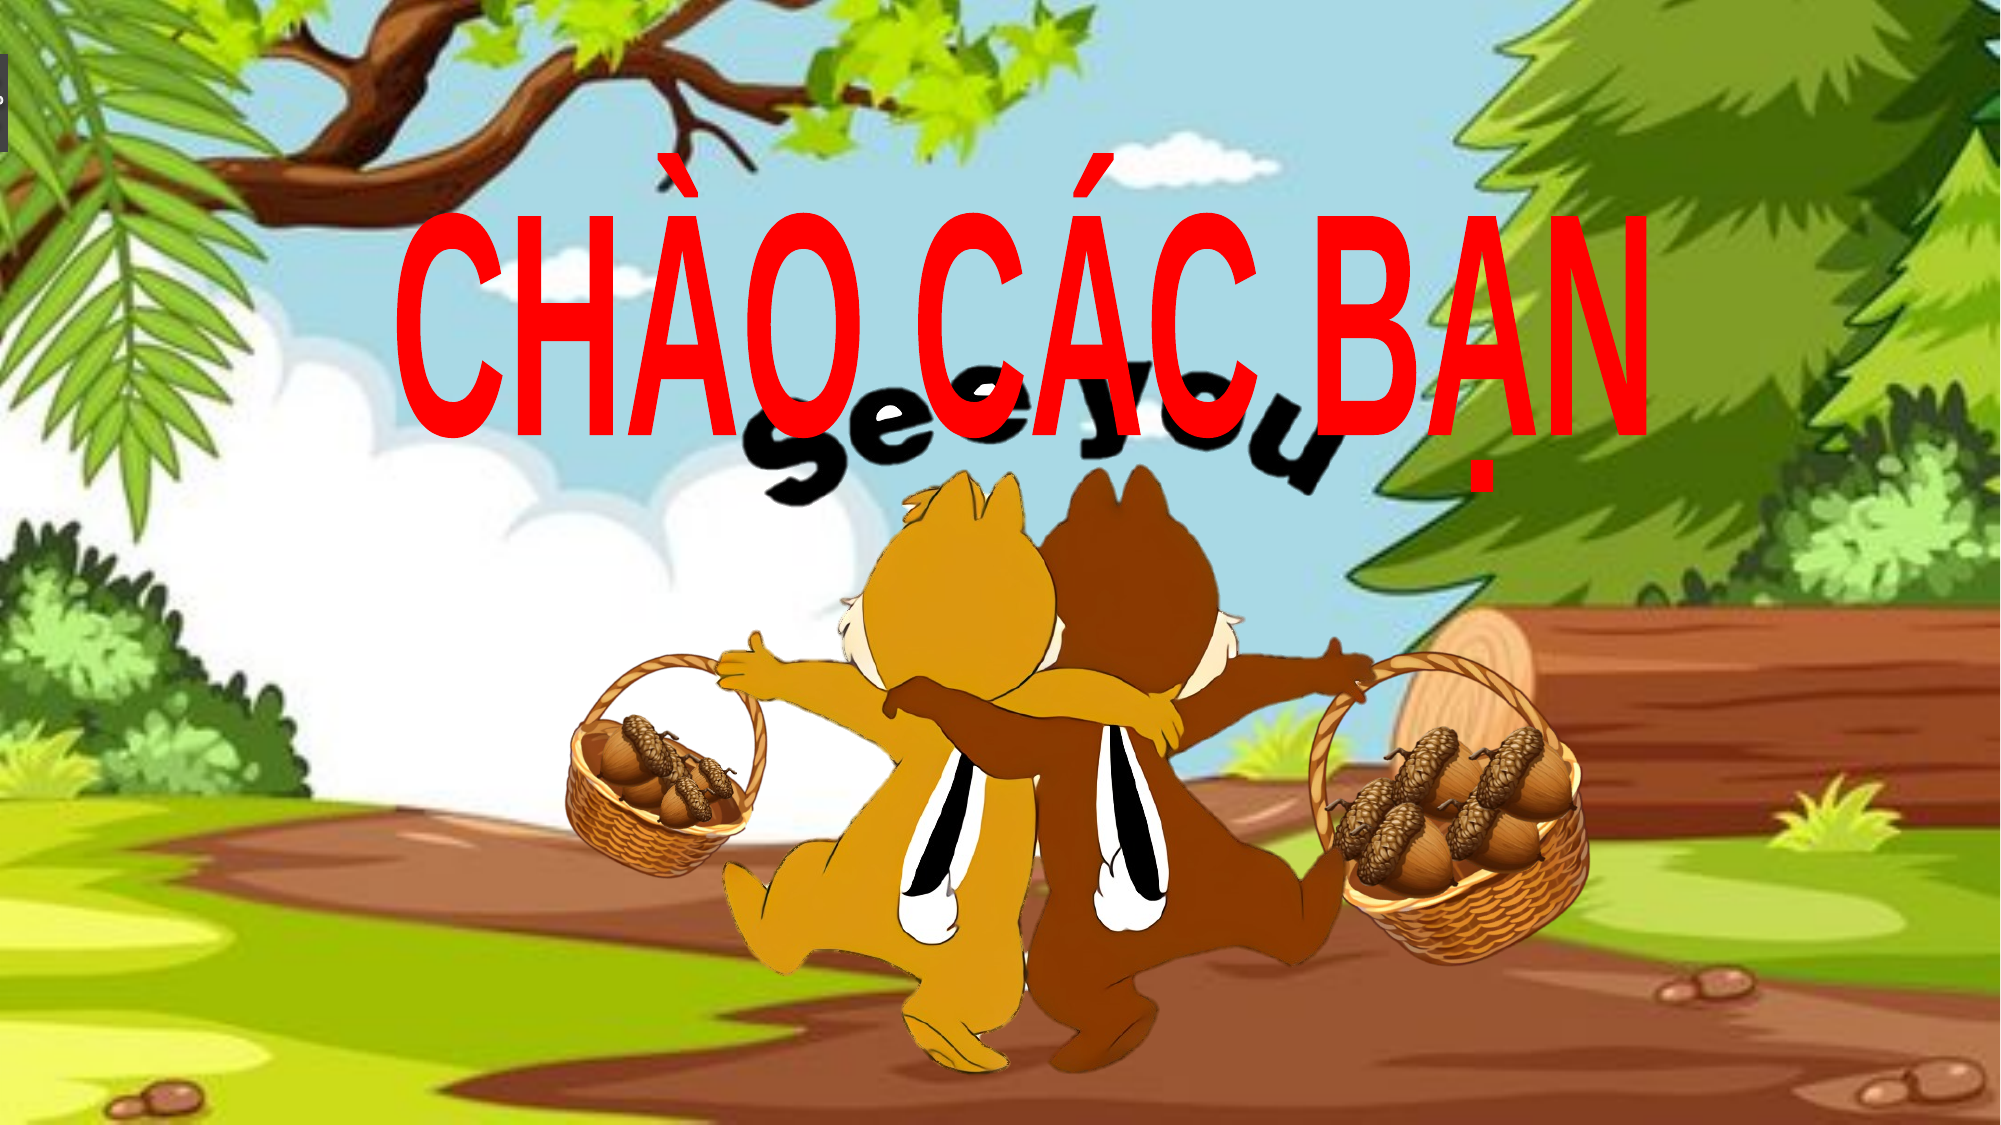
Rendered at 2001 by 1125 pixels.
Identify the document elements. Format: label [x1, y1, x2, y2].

text_box [1446, 645, 1583, 964]
text_box [568, 649, 644, 877]
picture [0, 0, 2001, 1125]
